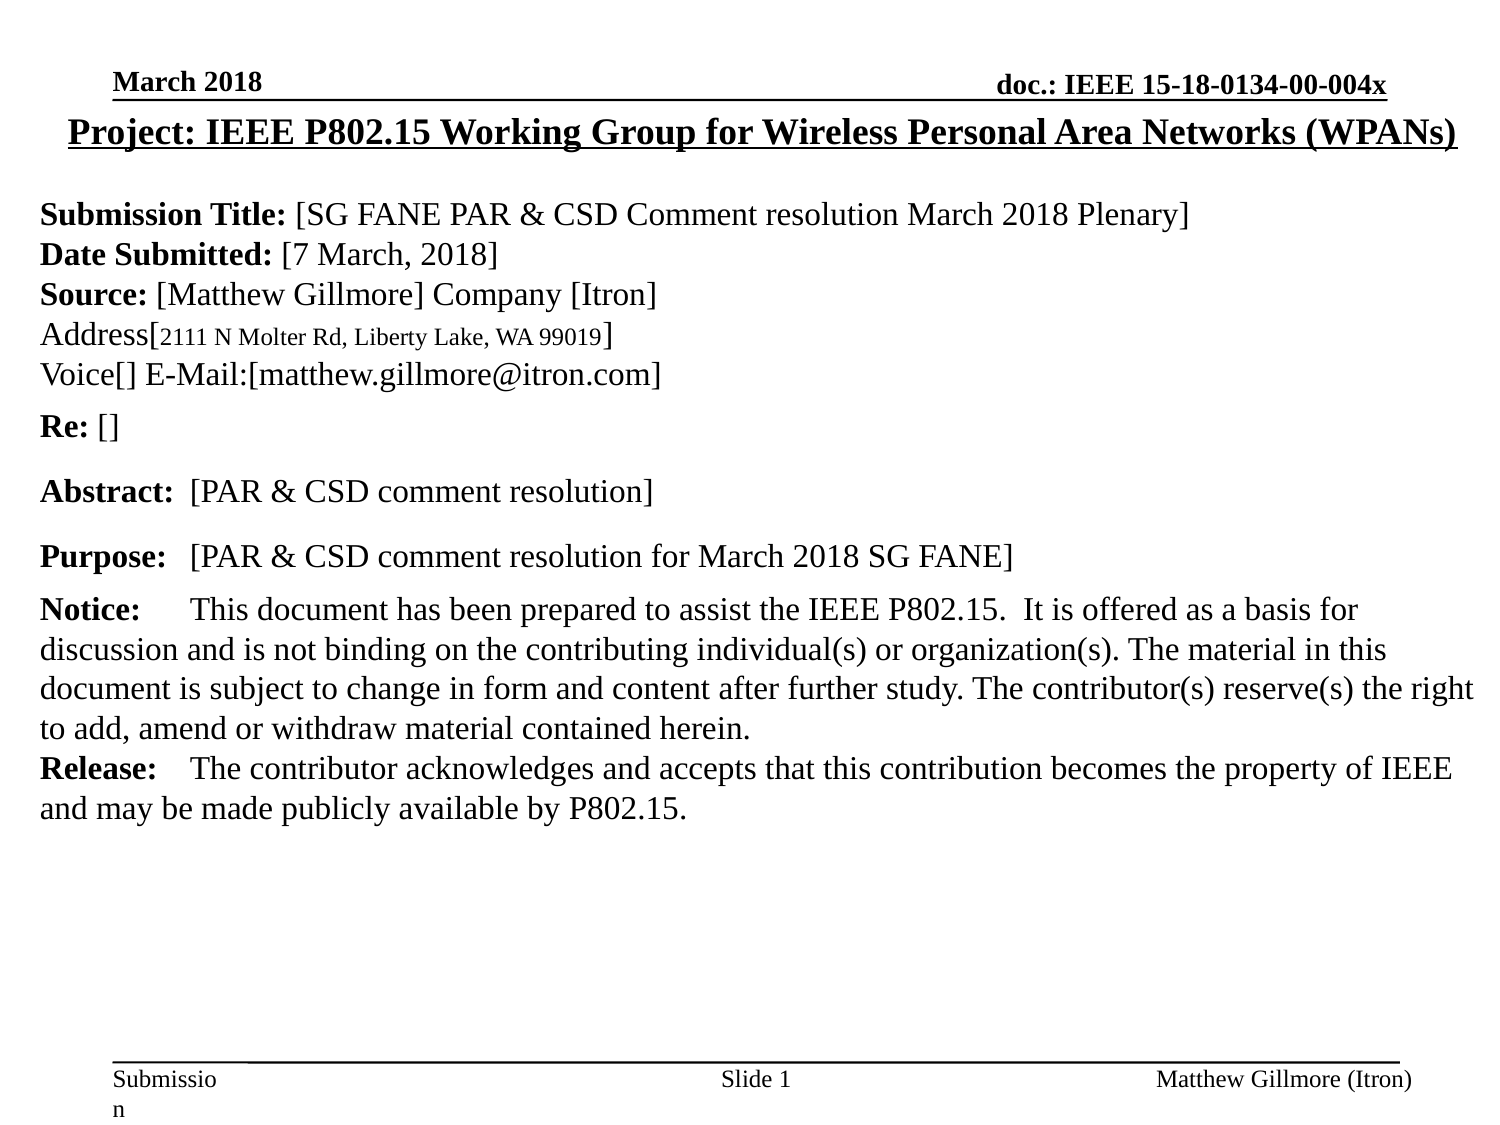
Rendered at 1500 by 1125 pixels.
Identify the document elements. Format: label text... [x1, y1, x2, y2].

slide_number Slide 1 [712, 1062, 800, 1093]
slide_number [112, 62, 375, 98]
text_box Project: IEEE P802.15 Working Group for Wireless Personal Area Networks (WPANs) Submission Title: [SG FANE PAR & CSD Comment resolution March 2018 Plenary] Date Submitted: [7 March, 2018] Source: [Matthew Gillmore] Company [Itron] Address[2111 N Molter Rd, Liberty Lake, WA 99019] Voice[] E-Mail:[matthew.gillmore@itron.com] Re: [] Abstract: [PAR & CSD comment resolution] Purpose: [PAR & CSD comment resolution for March 2018 SG FANE] Notice: This document has been prepared to assist the IEEE P802.15. It is offered as a basis for discussion and is not binding on the contributing individual(s) or organization(s). The material in this document is subject to change in form and content after further study. The contributor(s) reserve(s) the right to add, amend or withdraw material contained herein. Release: The contributor acknowledges and accepts that this contribution becomes the property of IEEE and may be made publicly available by P802.15. [24, 99, 1500, 834]
footer Matthew Gillmore (Itron) [900, 1062, 1413, 1093]
